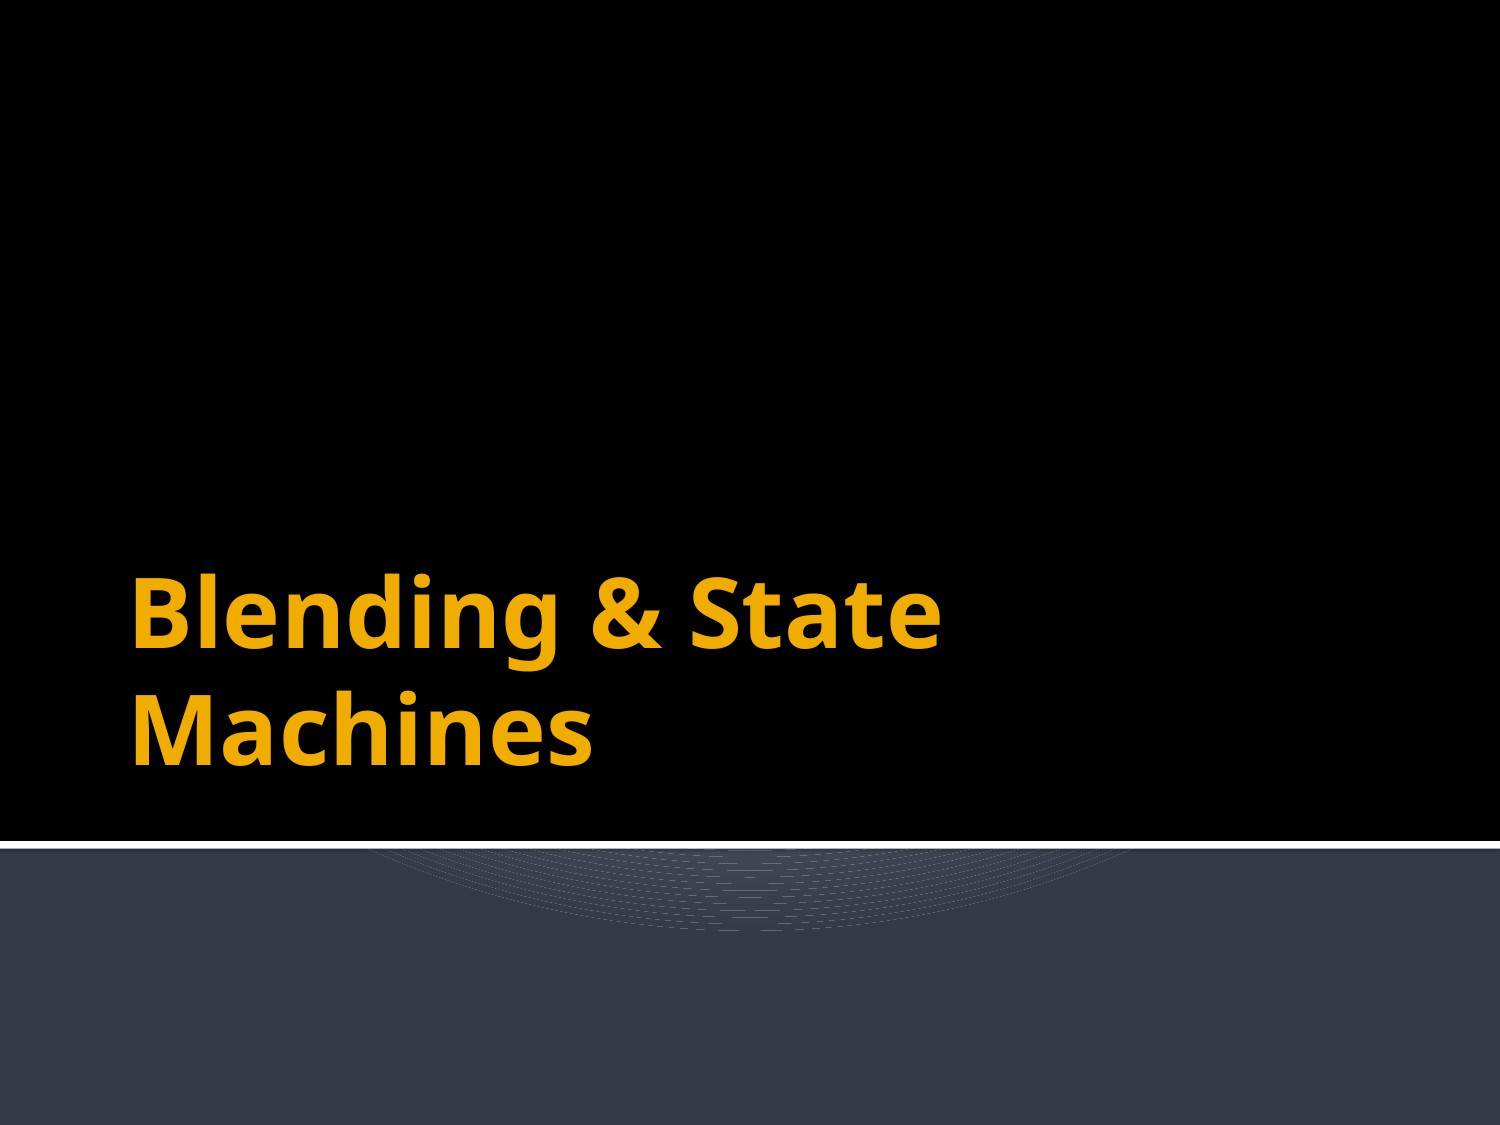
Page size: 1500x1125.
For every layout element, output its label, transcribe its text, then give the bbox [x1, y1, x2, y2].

title Blending & State Machines [112, 550, 1438, 825]
